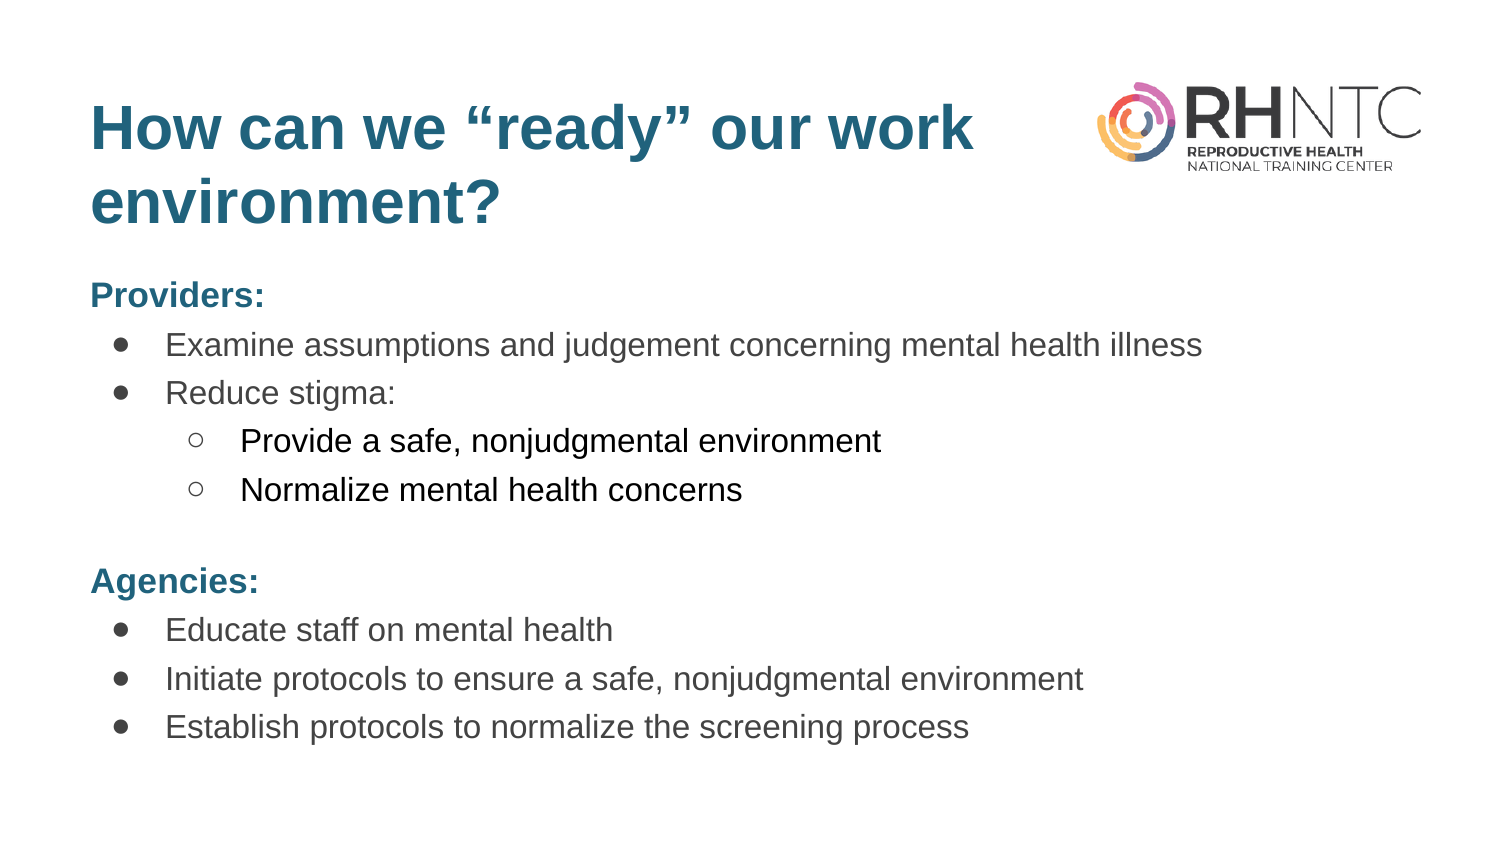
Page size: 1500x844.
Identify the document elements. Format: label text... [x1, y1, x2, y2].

picture [1097, 82, 1421, 171]
list Providers: Examine assumptions and judgement concerning mental health illness Reduce stigma: Provide a safe, nonjudgmental environment Normalize mental health concerns Agencies: Educate staff on mental health Initiate protocols to ensure a safe, nonjudgmental environment Establish protocols to normalize the screening process [75, 264, 1335, 805]
title How can we “ready” our work environment? [75, 79, 1082, 180]
